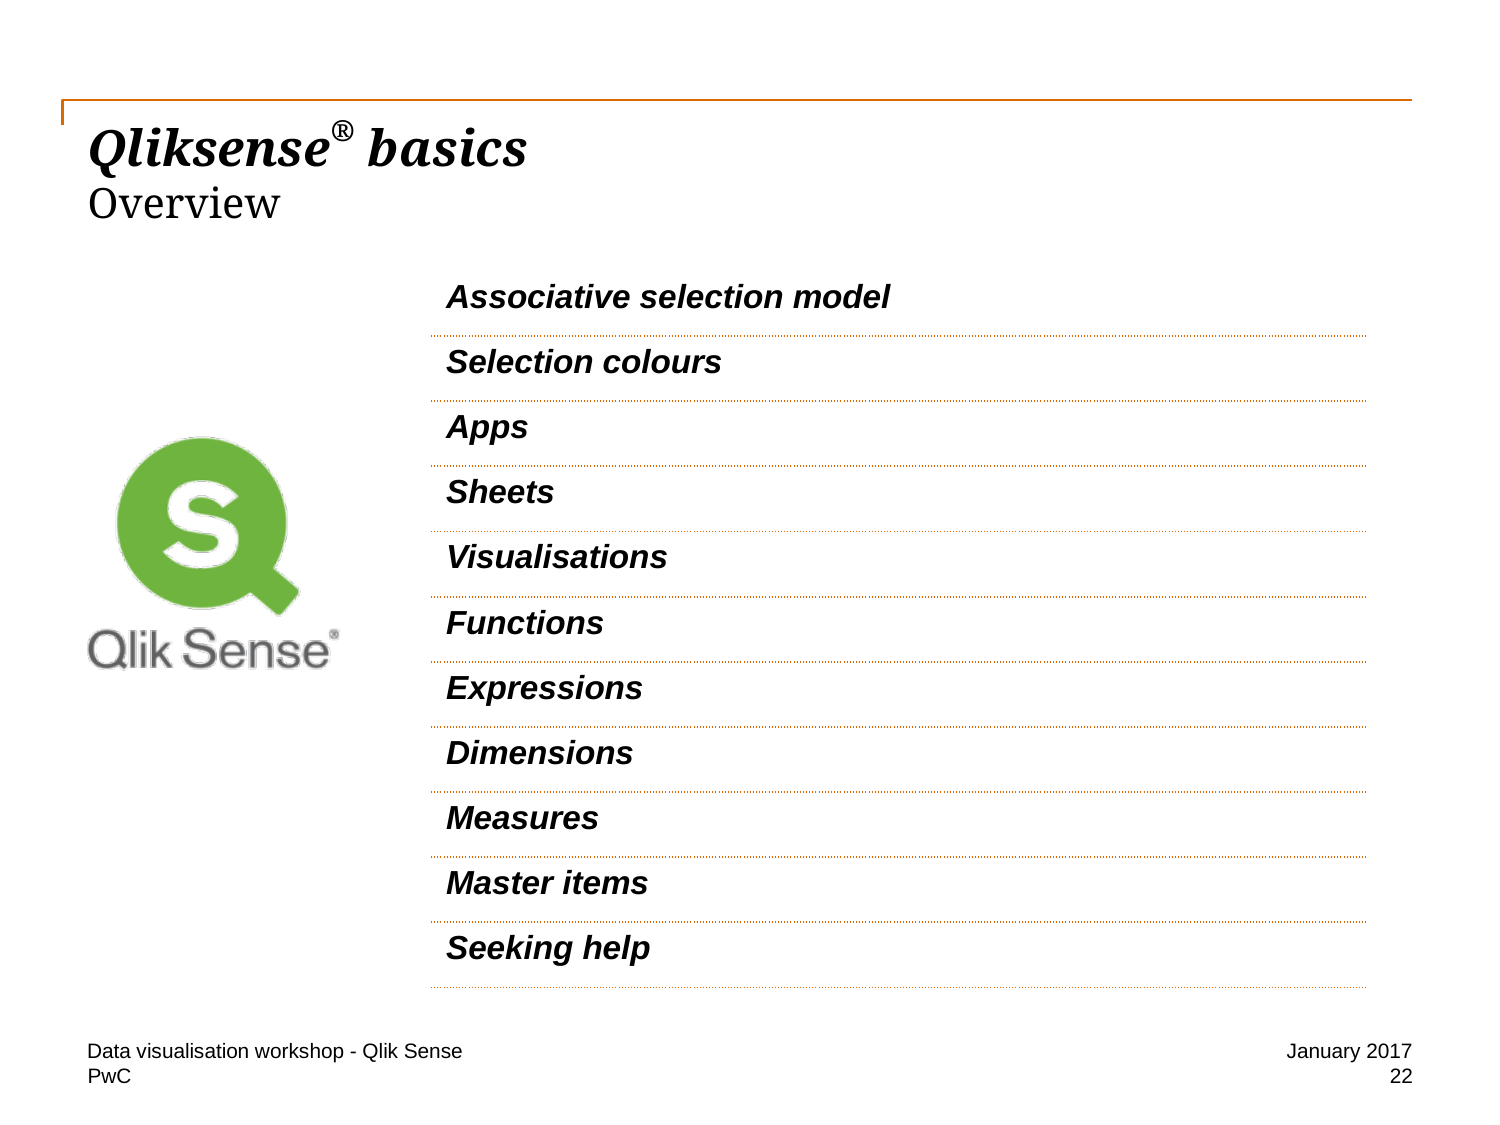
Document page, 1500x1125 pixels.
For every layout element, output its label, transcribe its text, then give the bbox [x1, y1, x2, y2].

table_cell Master items [431, 857, 1367, 922]
table_cell Selection colours [431, 336, 1367, 401]
picture [86, 435, 342, 690]
table_cell Expressions [431, 662, 1367, 727]
table_cell Seeking help [431, 922, 1367, 987]
table_cell Apps [431, 401, 1367, 466]
table_cell Dimensions [431, 727, 1367, 792]
title Qliksense® basics Overview [87, 112, 1413, 263]
table_cell Visualisations [431, 531, 1367, 597]
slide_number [1162, 1037, 1413, 1062]
table_cell Sheets [431, 466, 1367, 531]
footer Data visualisation workshop - Qlik Sense [86, 1037, 950, 1063]
table_cell Functions [431, 597, 1367, 662]
table_cell Measures [431, 792, 1367, 857]
slide_number 22 [1162, 1062, 1413, 1088]
table_header Associative selection model [431, 271, 1367, 336]
